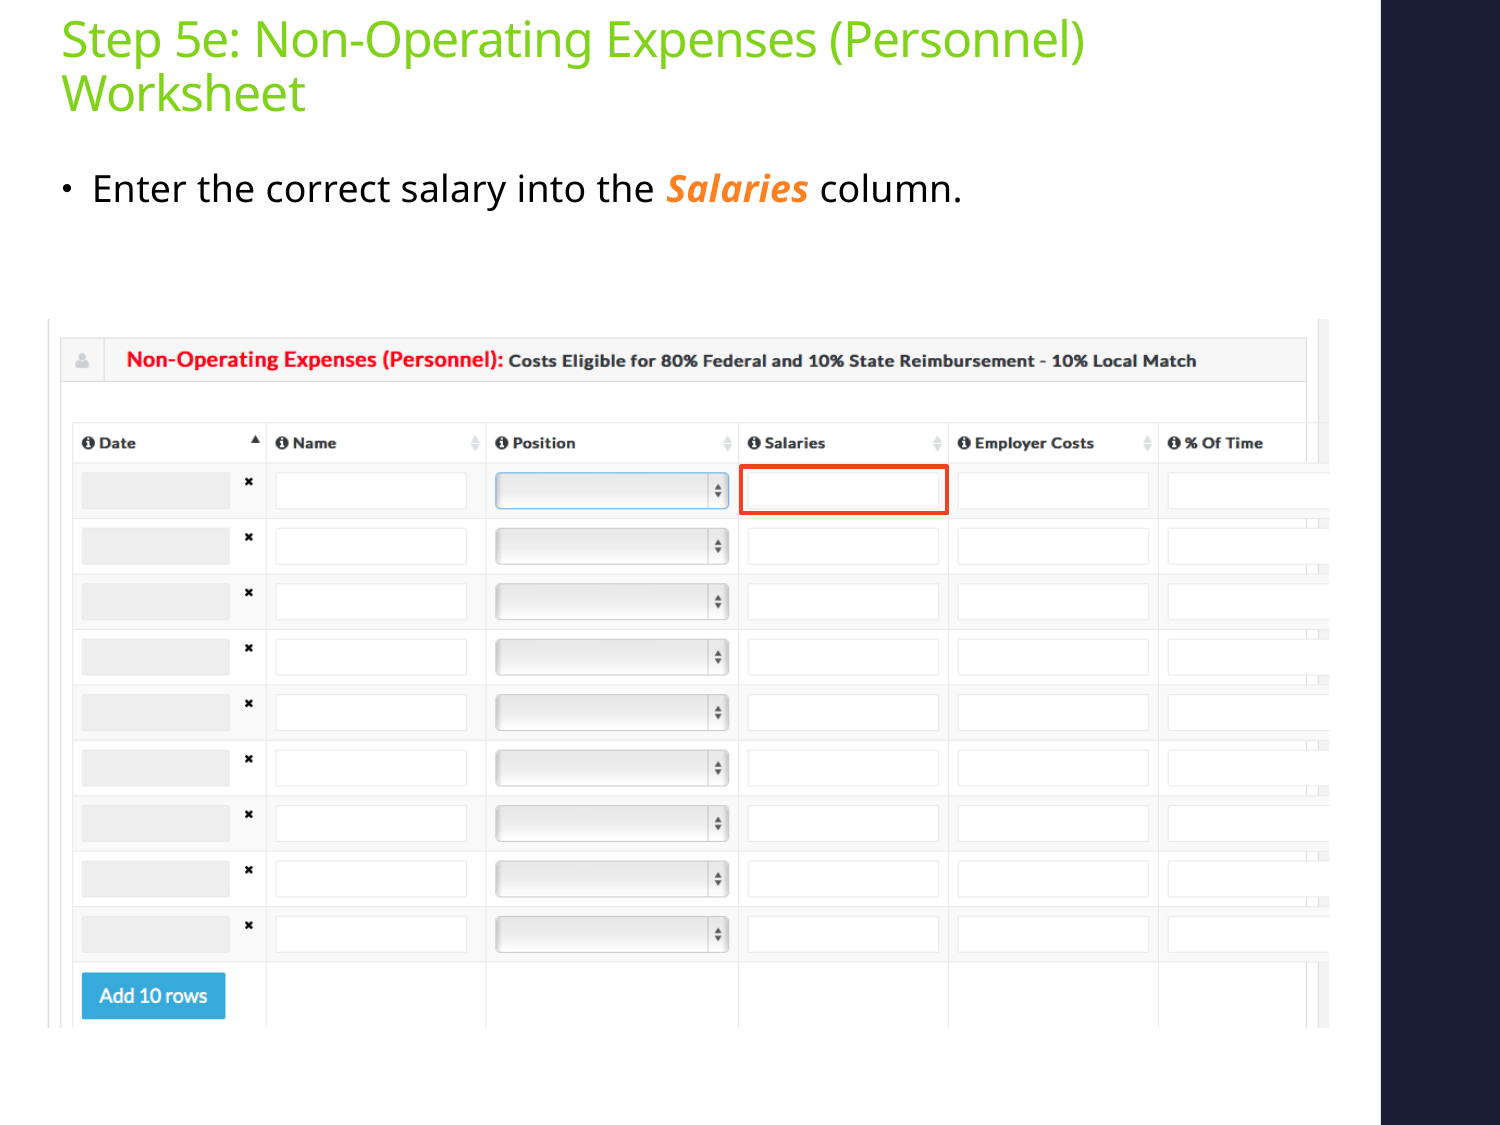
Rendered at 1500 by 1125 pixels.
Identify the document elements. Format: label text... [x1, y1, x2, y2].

list Enter the correct salary into the Salaries column. [46, 160, 1348, 1091]
title Step 5e: Non-Operating Expenses (Personnel) Worksheet [46, 20, 1348, 130]
picture [46, 318, 1330, 1029]
